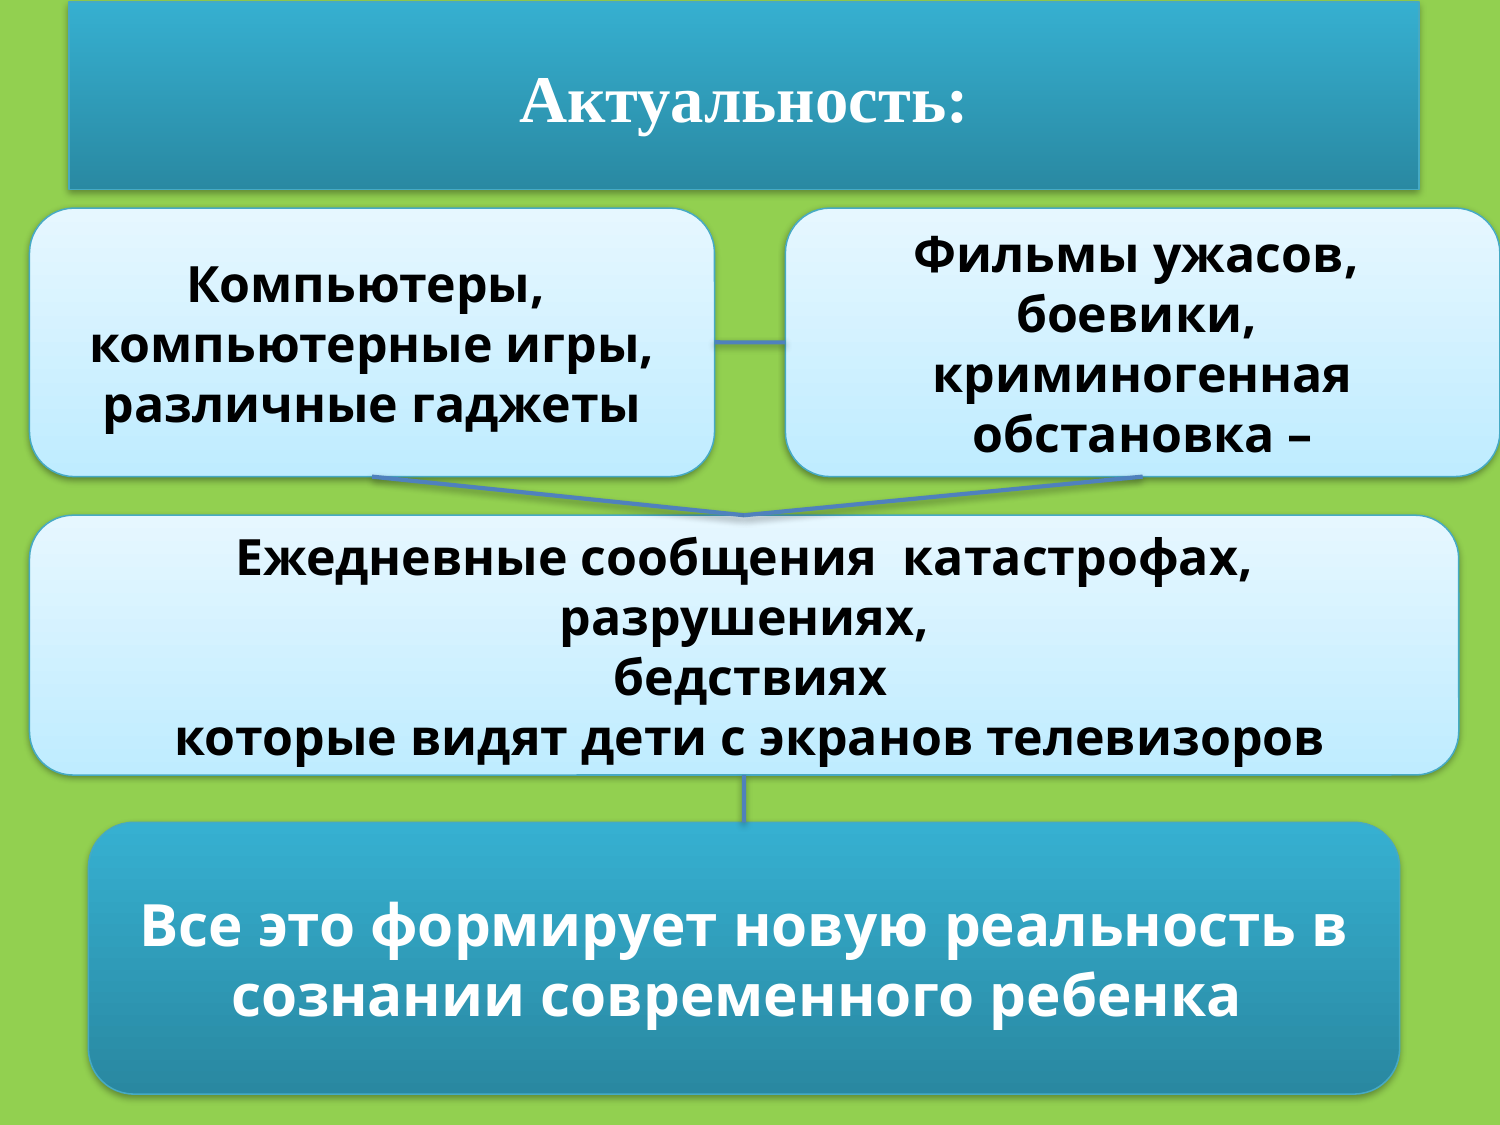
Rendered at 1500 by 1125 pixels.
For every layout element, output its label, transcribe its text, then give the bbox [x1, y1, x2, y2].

text_box Компьютеры, компьютерные игры, различные гаджеты [28, 207, 716, 478]
text_box Все это формирует новую реальность в сознании современного ребенка [87, 821, 1401, 1095]
text_box Фильмы ужасов, боевики, криминогенная обстановка – [784, 207, 1500, 478]
text_box Ежедневные сообщения катастрофах, разрушениях, бедствиях которые видят дети с экранов телевизоров [28, 514, 1460, 776]
title Актуальность: [68, 1, 1420, 190]
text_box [371, 476, 742, 516]
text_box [743, 476, 1143, 516]
